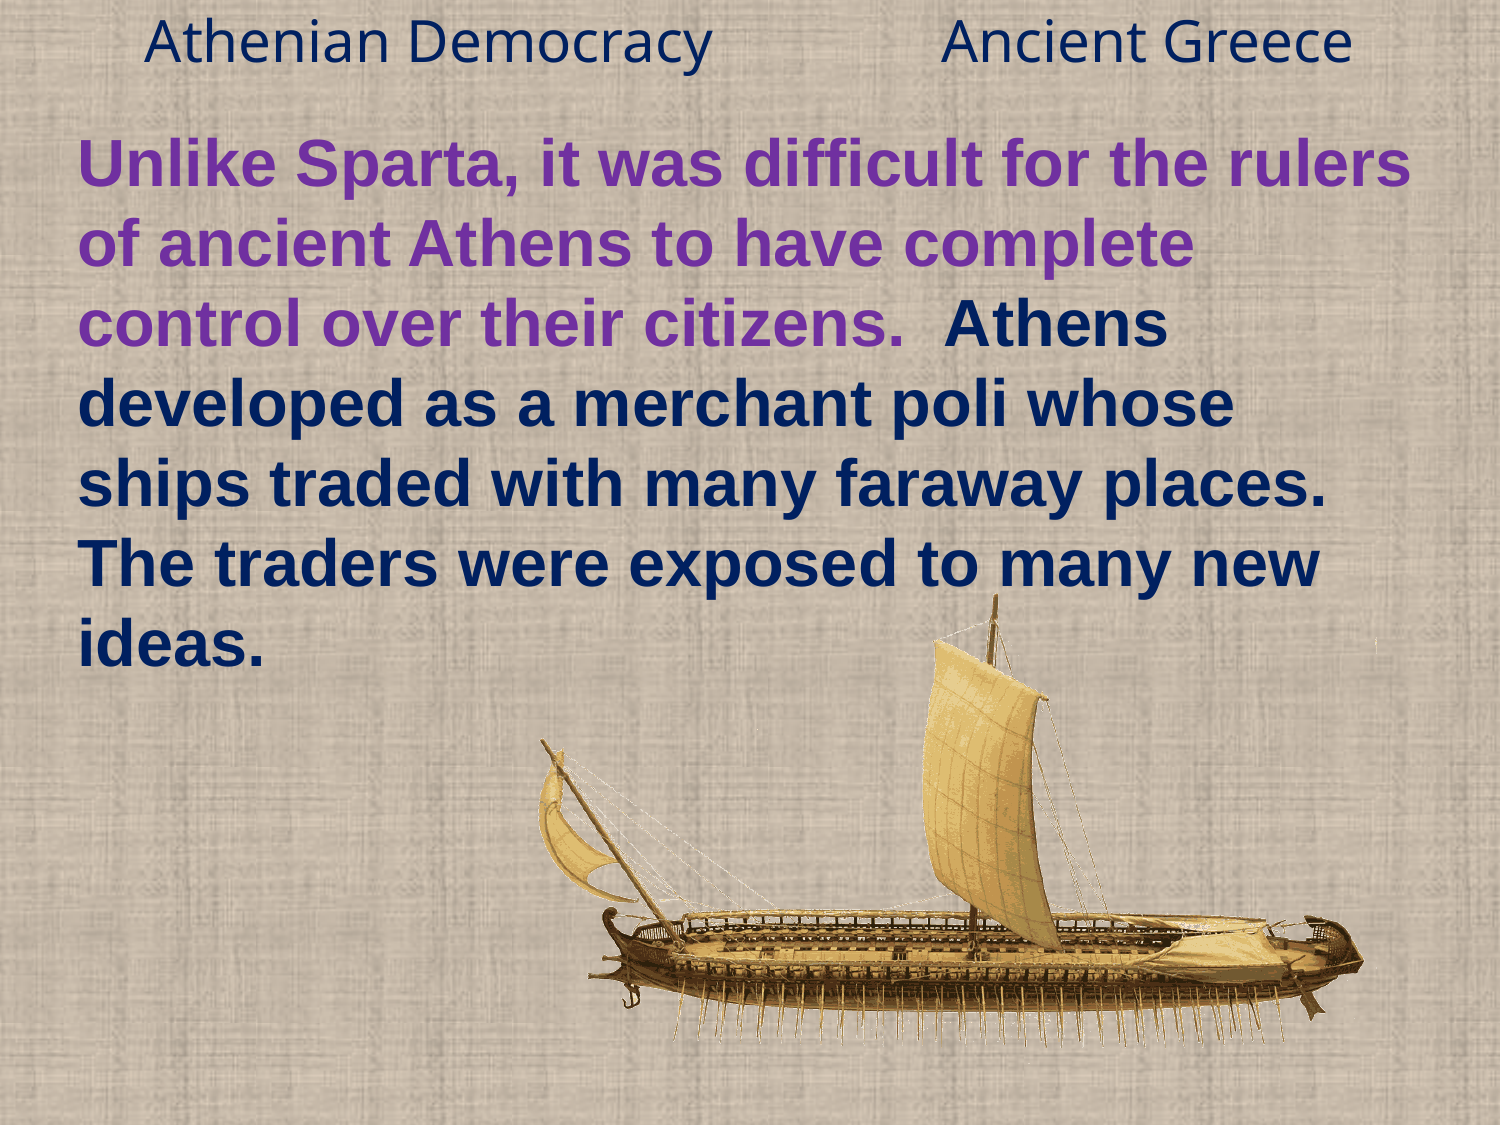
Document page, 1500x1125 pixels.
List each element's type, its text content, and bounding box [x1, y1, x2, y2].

picture [512, 578, 1378, 1083]
text_box Unlike Sparta, it was difficult for the rulers of ancient Athens to have complete control over their citizens. Athens developed as a merchant poli whose ships traded with many faraway places. The traders were exposed to many new ideas. [62, 112, 1438, 687]
text_box Athenian Democracy Ancient Greece [0, 0, 1500, 79]
